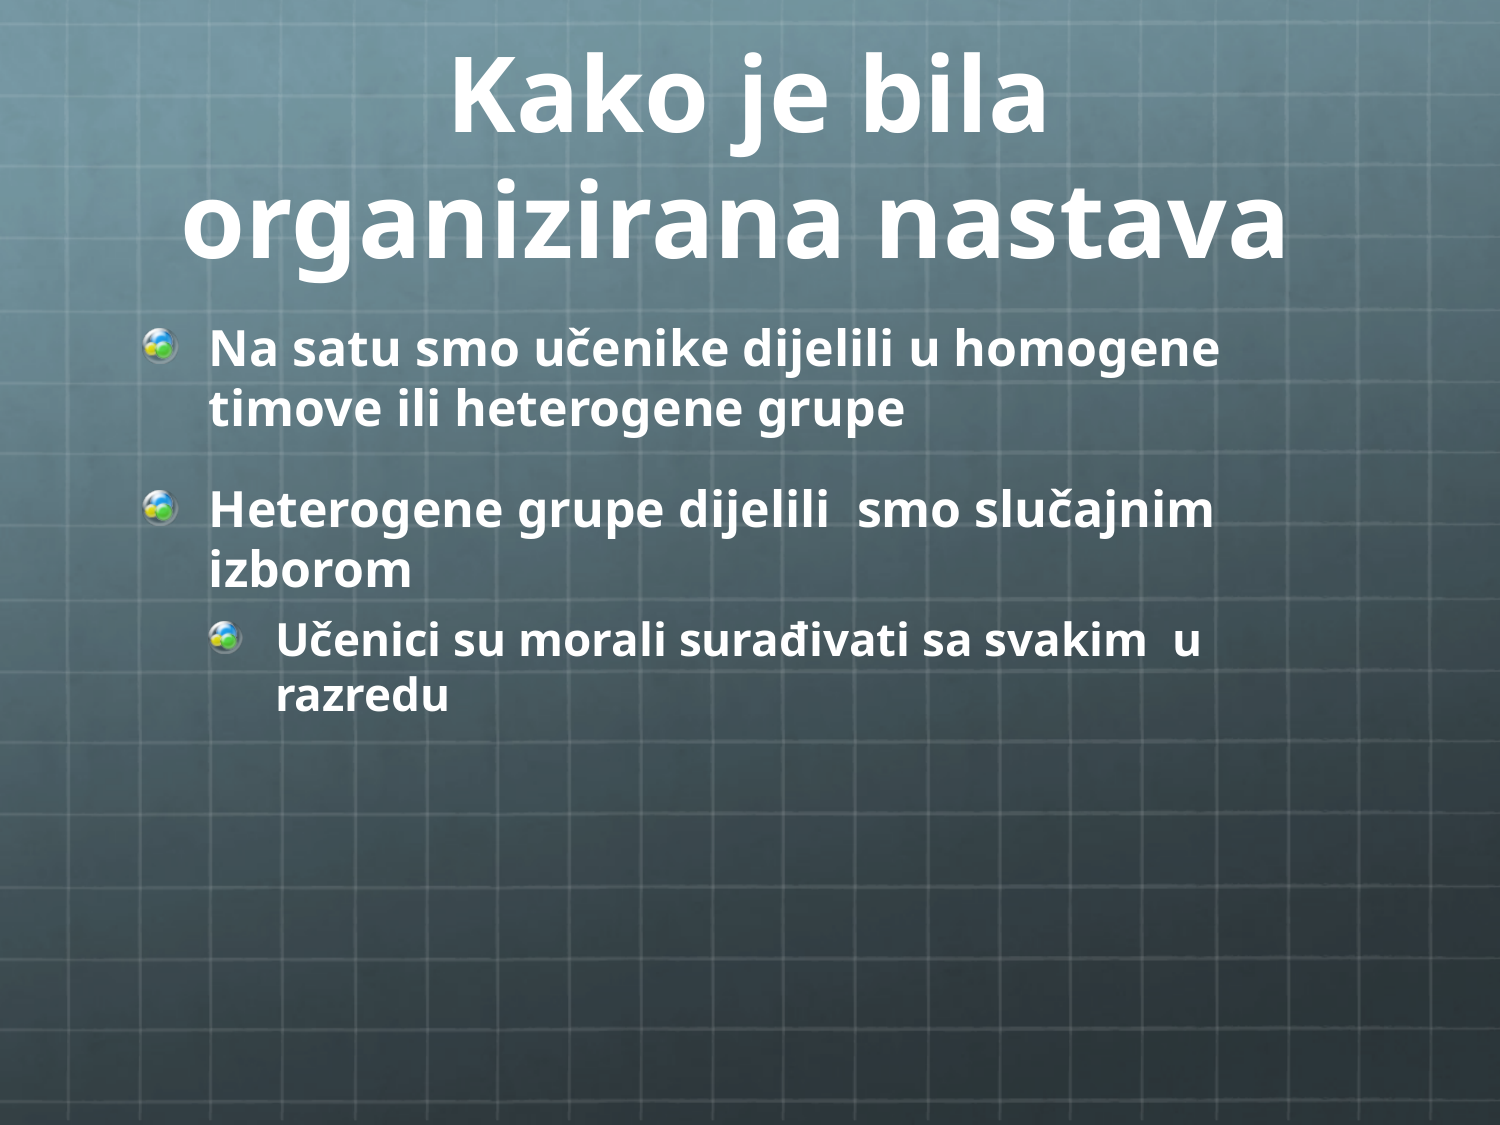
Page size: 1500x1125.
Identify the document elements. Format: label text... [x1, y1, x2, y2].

list Na satu smo učenike dijelili u homogene timove ili heterogene grupe Heterogene grupe dijelili smo slučajnim izborom Učenici su morali surađivati sa svakim u razredu [127, 308, 1372, 958]
title Kako je bila organizirana nastava [127, 17, 1372, 289]
picture [0, 0, 1500, 1125]
